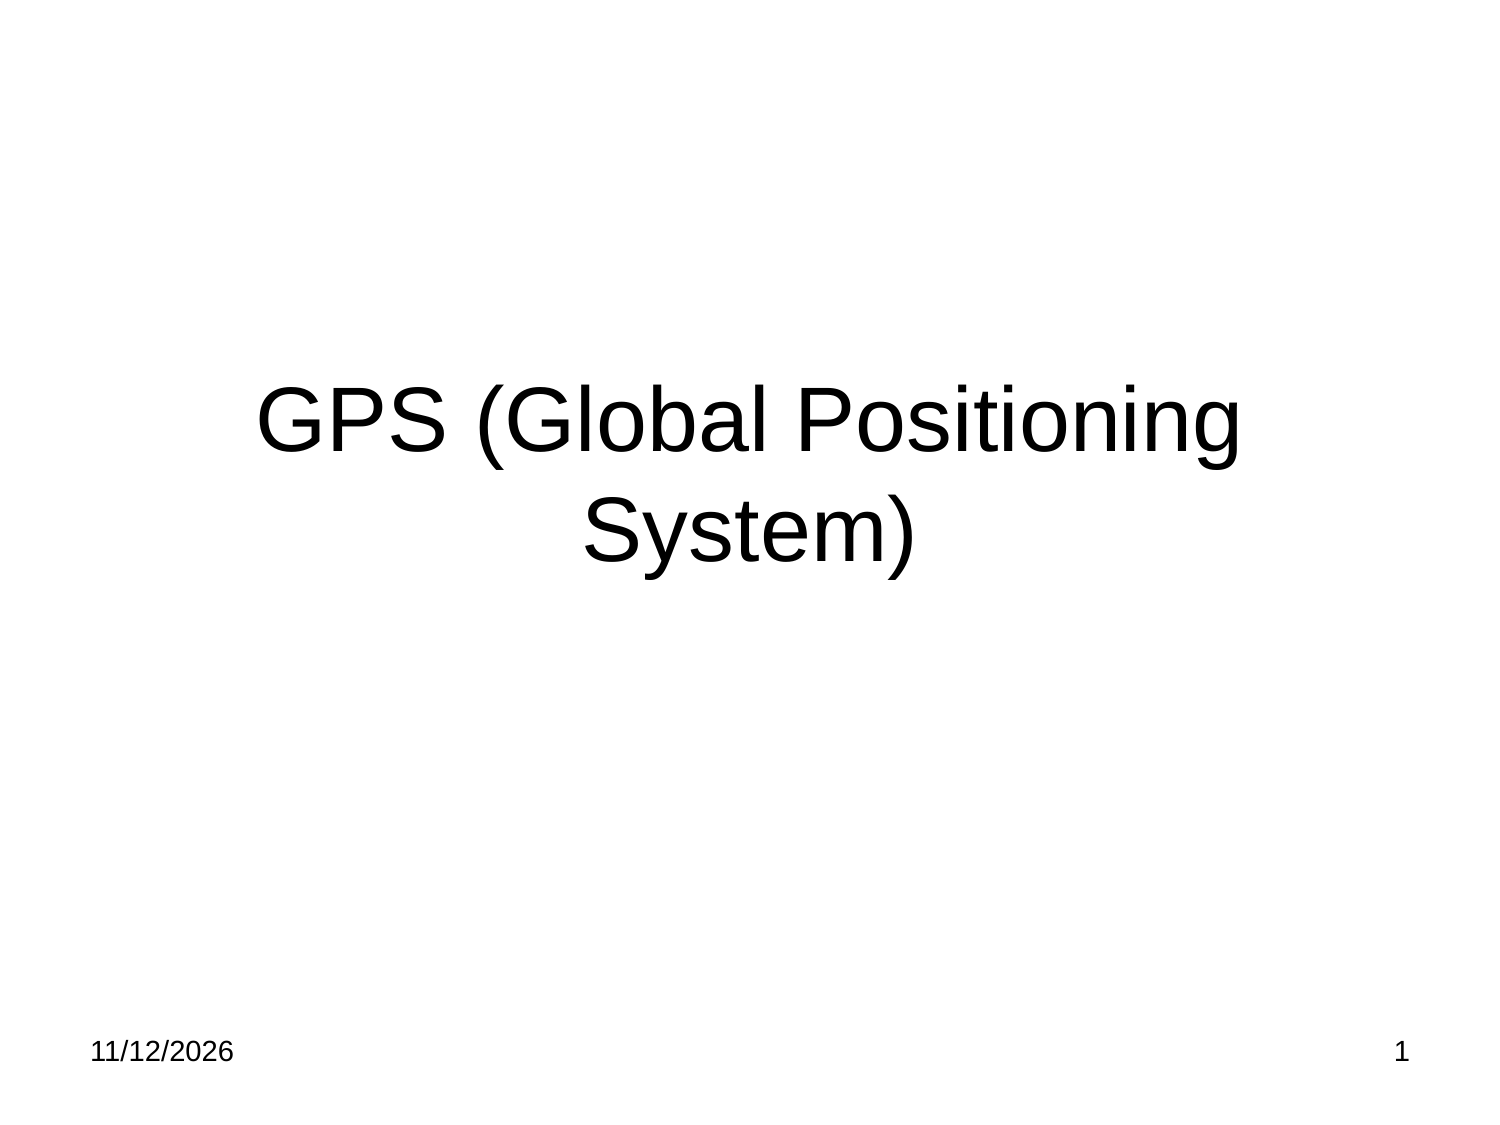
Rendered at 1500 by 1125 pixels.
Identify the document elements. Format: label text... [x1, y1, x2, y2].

title GPS (Global Positioning System) [112, 349, 1388, 591]
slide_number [74, 1024, 426, 1103]
slide_number 1 [1074, 1024, 1426, 1103]
